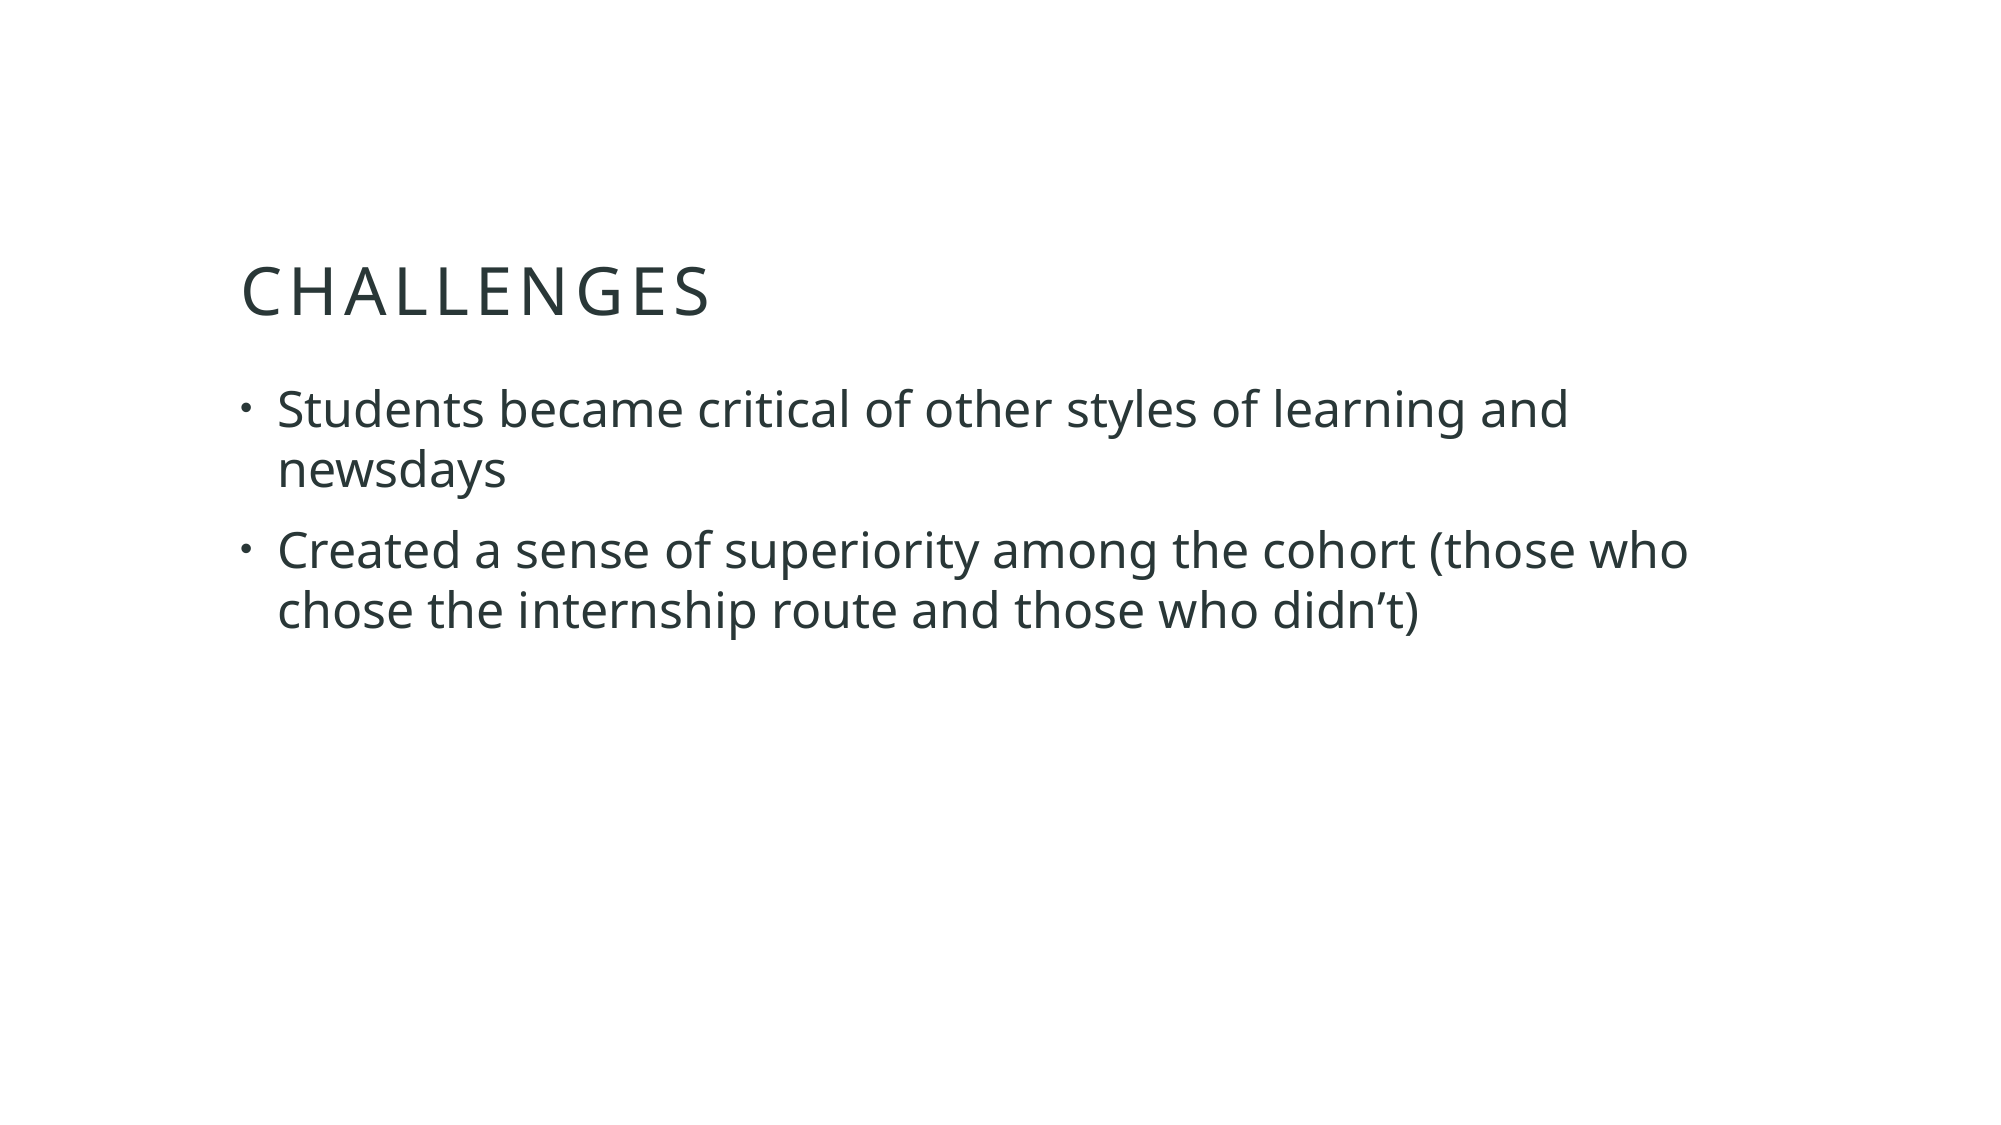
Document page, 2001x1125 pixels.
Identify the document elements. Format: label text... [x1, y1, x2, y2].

list Students became critical of other styles of learning and newsdays Created a sense of superiority among the cohort (those who chose the internship route and those who didn’t) [225, 369, 1782, 1013]
title CHALLENGES [225, 112, 1782, 338]
